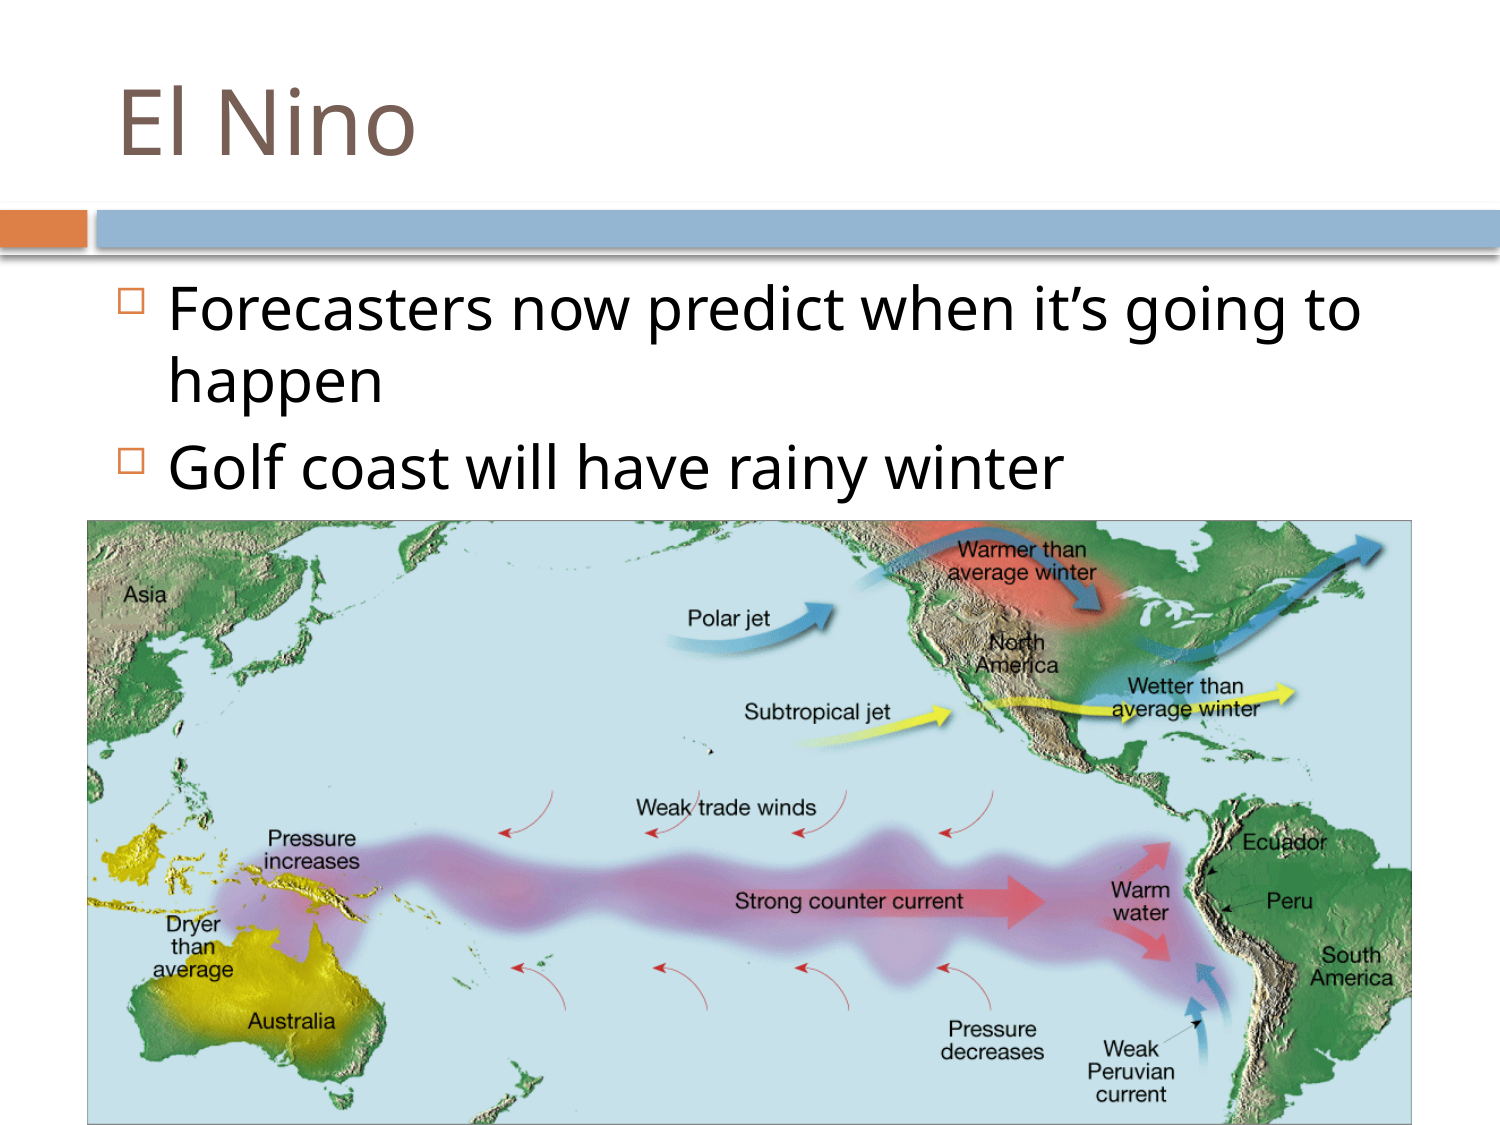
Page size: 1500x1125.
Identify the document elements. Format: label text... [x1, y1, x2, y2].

list Forecasters now predict when it’s going to happen Golf coast will have rainy winter Winter temperatures west of Rockies warmer [100, 262, 1438, 1000]
picture [87, 520, 1412, 1125]
title El Nino [100, 37, 1438, 200]
